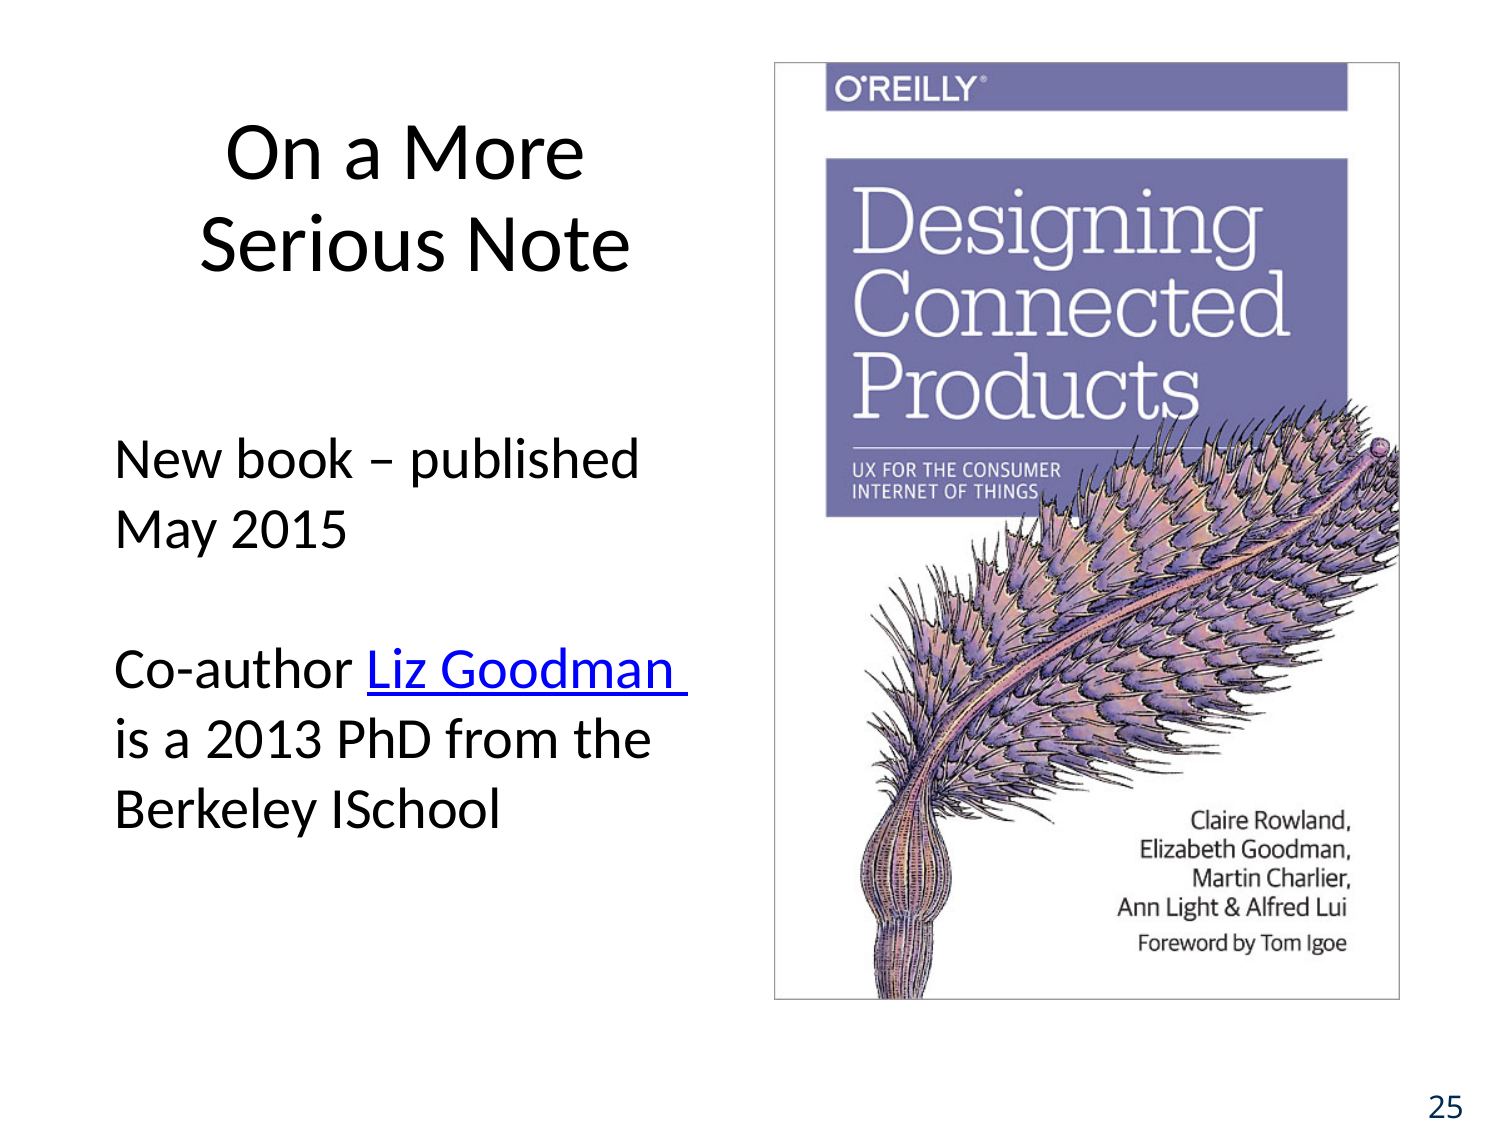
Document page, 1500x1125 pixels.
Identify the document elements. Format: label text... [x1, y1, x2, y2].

title On a More Serious Note [50, 99, 763, 296]
text_box 25 [1438, 1081, 1454, 1119]
picture [774, 62, 1401, 1001]
text_box New book – published May 2015 Co-author Liz Goodman is a 2013 PhD from the Berkeley ISchool [99, 412, 738, 848]
